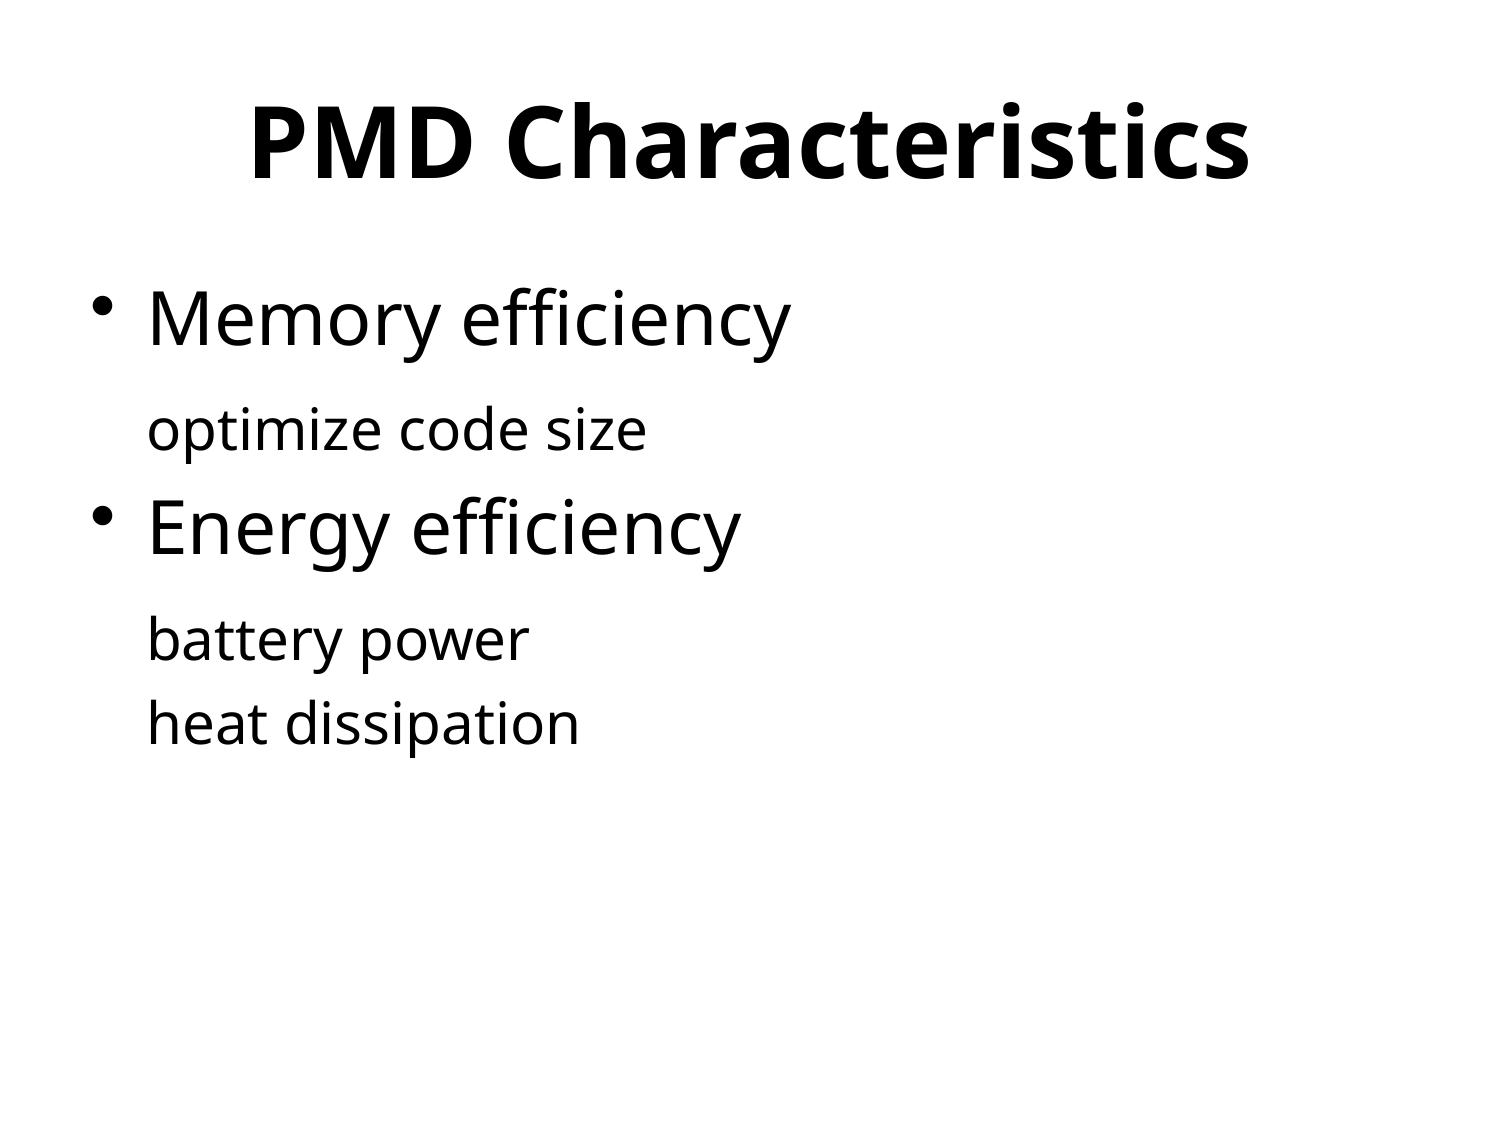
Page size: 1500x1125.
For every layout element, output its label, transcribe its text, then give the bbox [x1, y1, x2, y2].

list Memory efficiency optimize code size Energy efficiency battery power heat dissipation [75, 262, 1500, 1125]
title PMD Characteristics [0, 45, 1500, 233]
